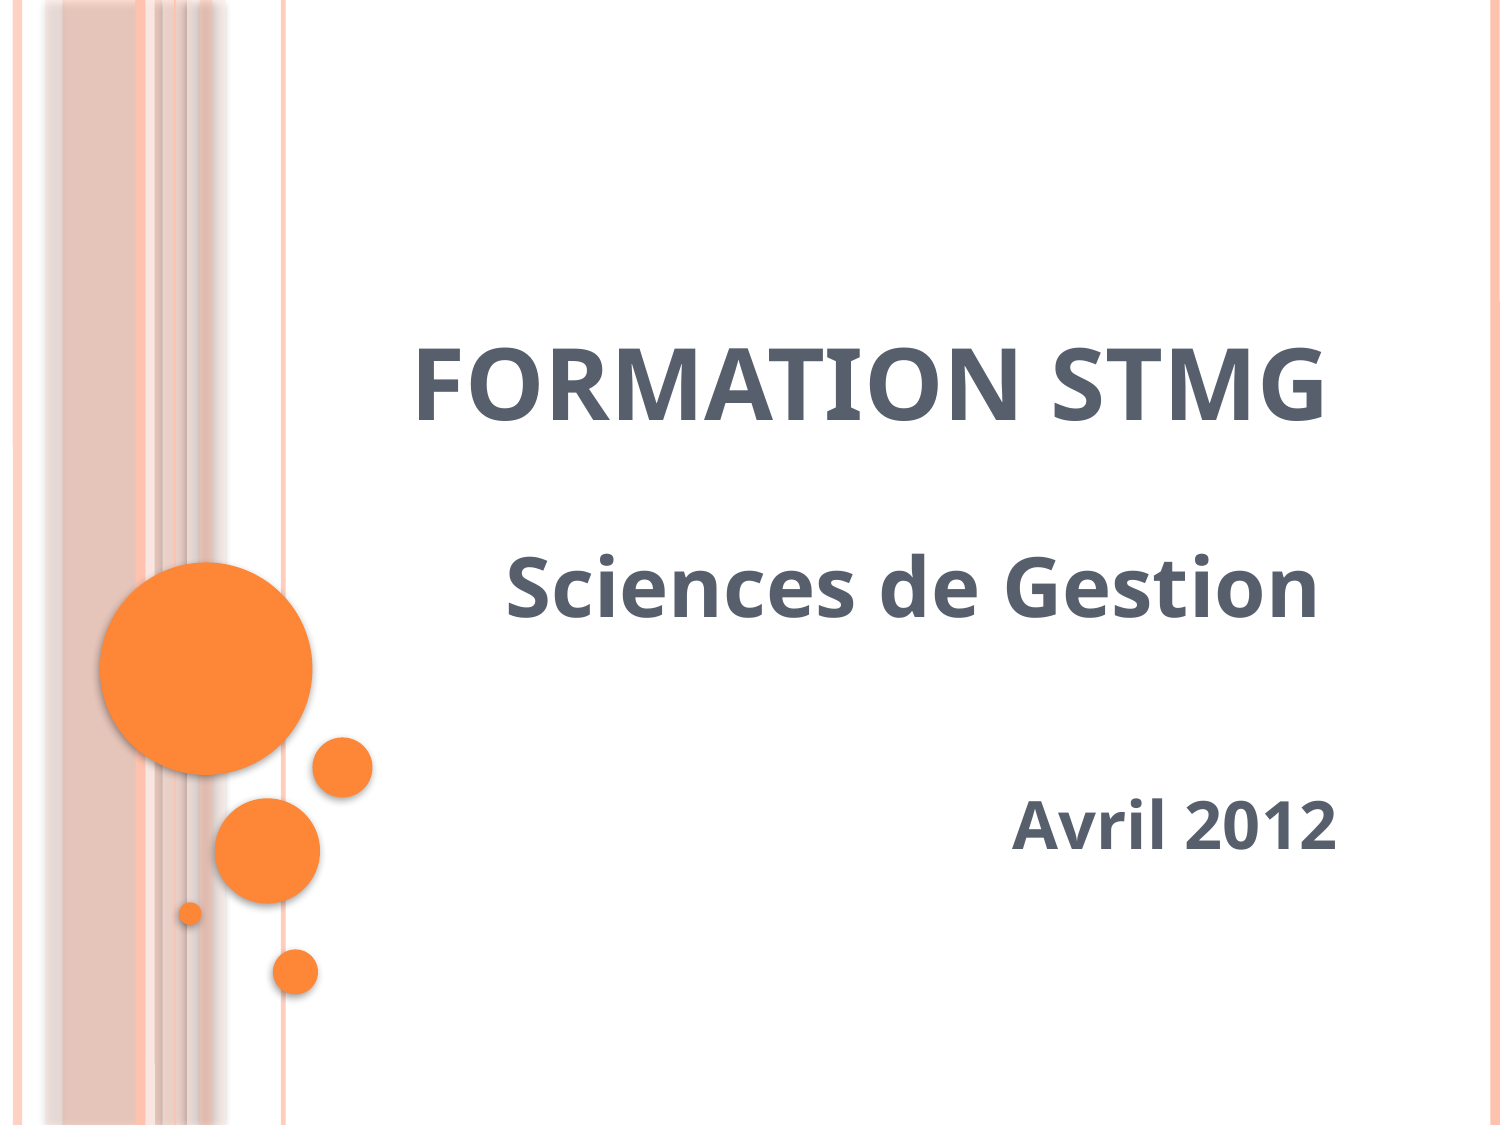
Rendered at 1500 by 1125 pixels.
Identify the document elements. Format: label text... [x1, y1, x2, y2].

title FORMATION STMG [395, 137, 1409, 448]
subtitle Sciences de Gestion [407, 527, 1420, 753]
text_box Avril 2012 [773, 775, 1353, 870]
